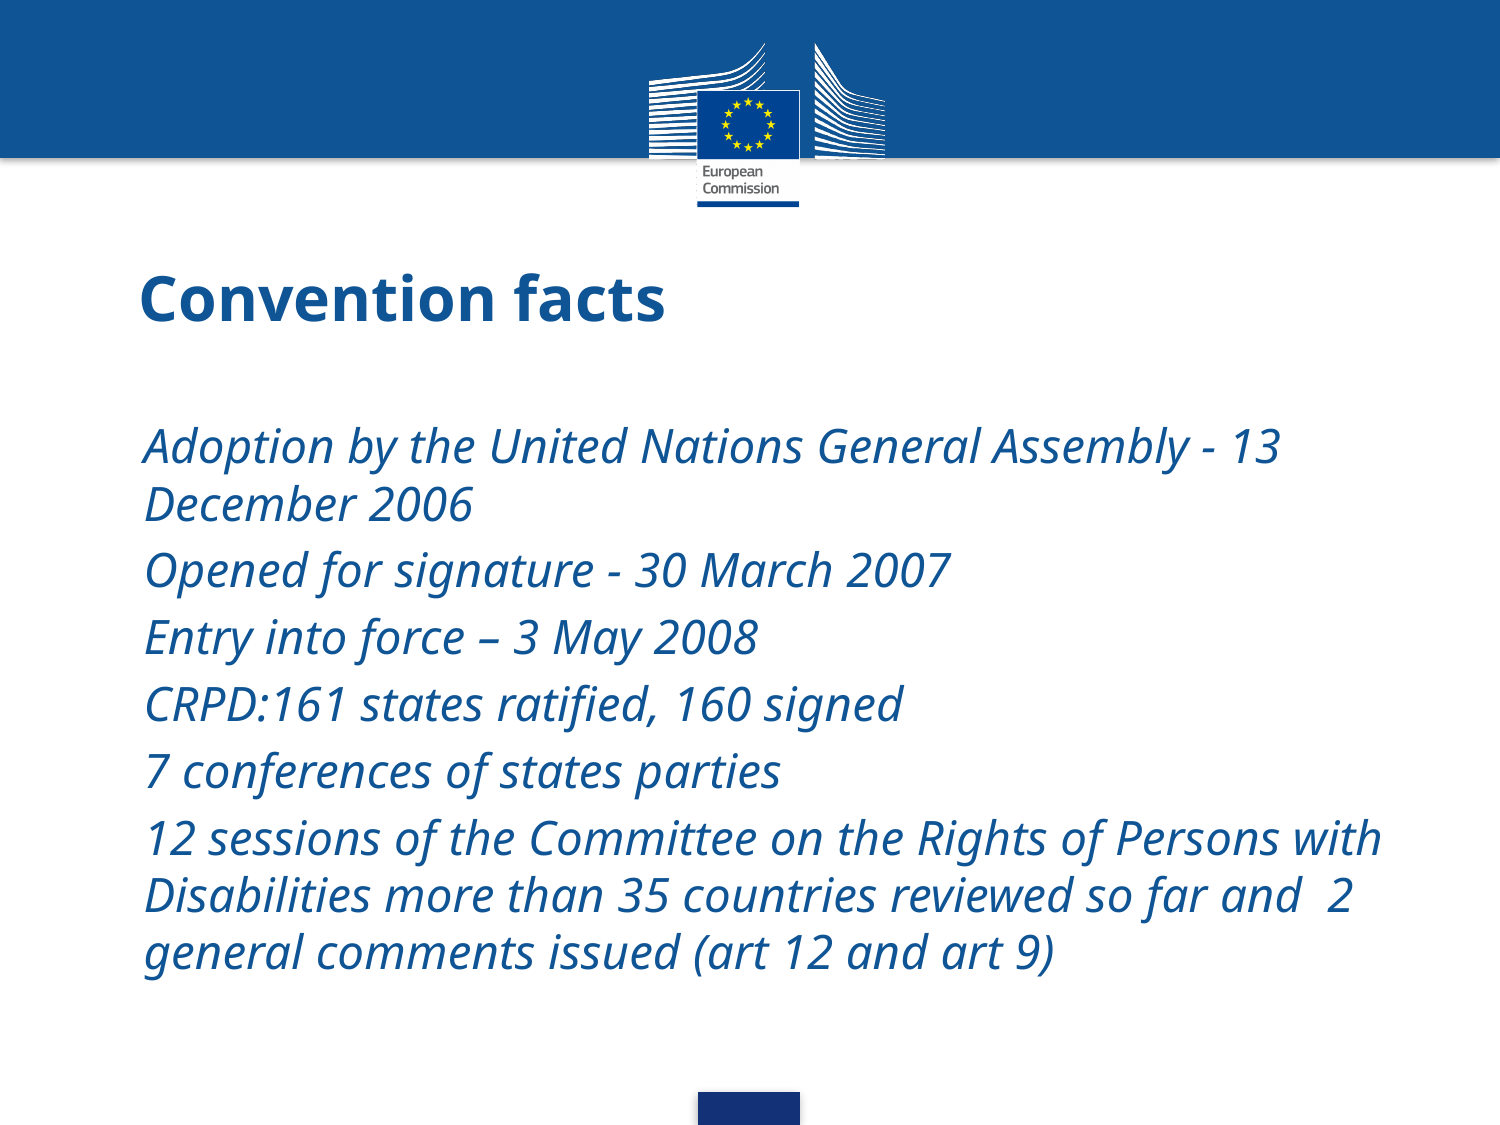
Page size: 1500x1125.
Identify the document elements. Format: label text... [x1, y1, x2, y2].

title Convention facts [64, 219, 1415, 374]
list Adoption by the United Nations General Assembly - 13 December 2006 Opened for signature - 30 March 2007 Entry into force – 3 May 2008 CRPD:161 states ratified, 160 signed 7 conferences of states parties 12 sessions of the Committee on the Rights of Persons with Disabilities more than 35 countries reviewed so far and 2 general comments issued (art 12 and art 9) [75, 408, 1425, 988]
picture [649, 42, 885, 208]
